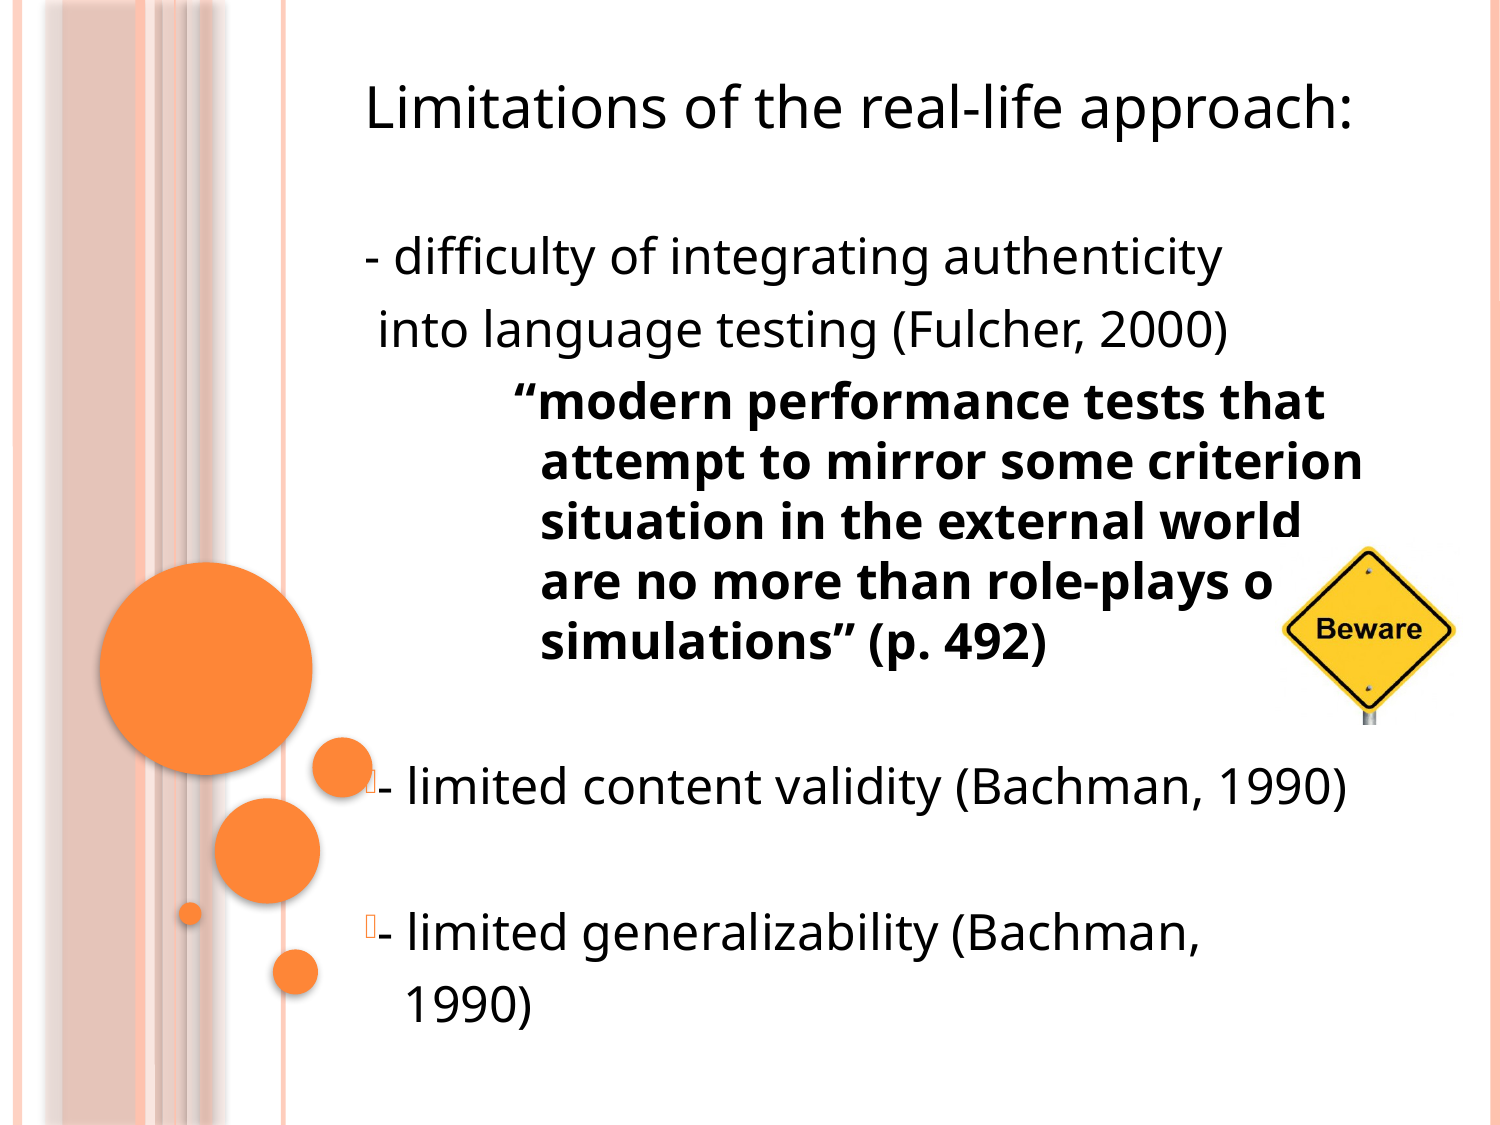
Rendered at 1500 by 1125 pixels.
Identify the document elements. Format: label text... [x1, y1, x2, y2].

picture [1274, 536, 1463, 726]
subtitle Limitations of the real-life approach: - difficulty of integrating authenticity into language testing (Fulcher, 2000) “modern performance tests that attempt to mirror some criterion situation in the external world are no more than role-plays or simulations” (p. 492) - limited content validity (Bachman, 1990) - limited generalizability (Bachman, 1990) [350, 62, 1425, 1046]
